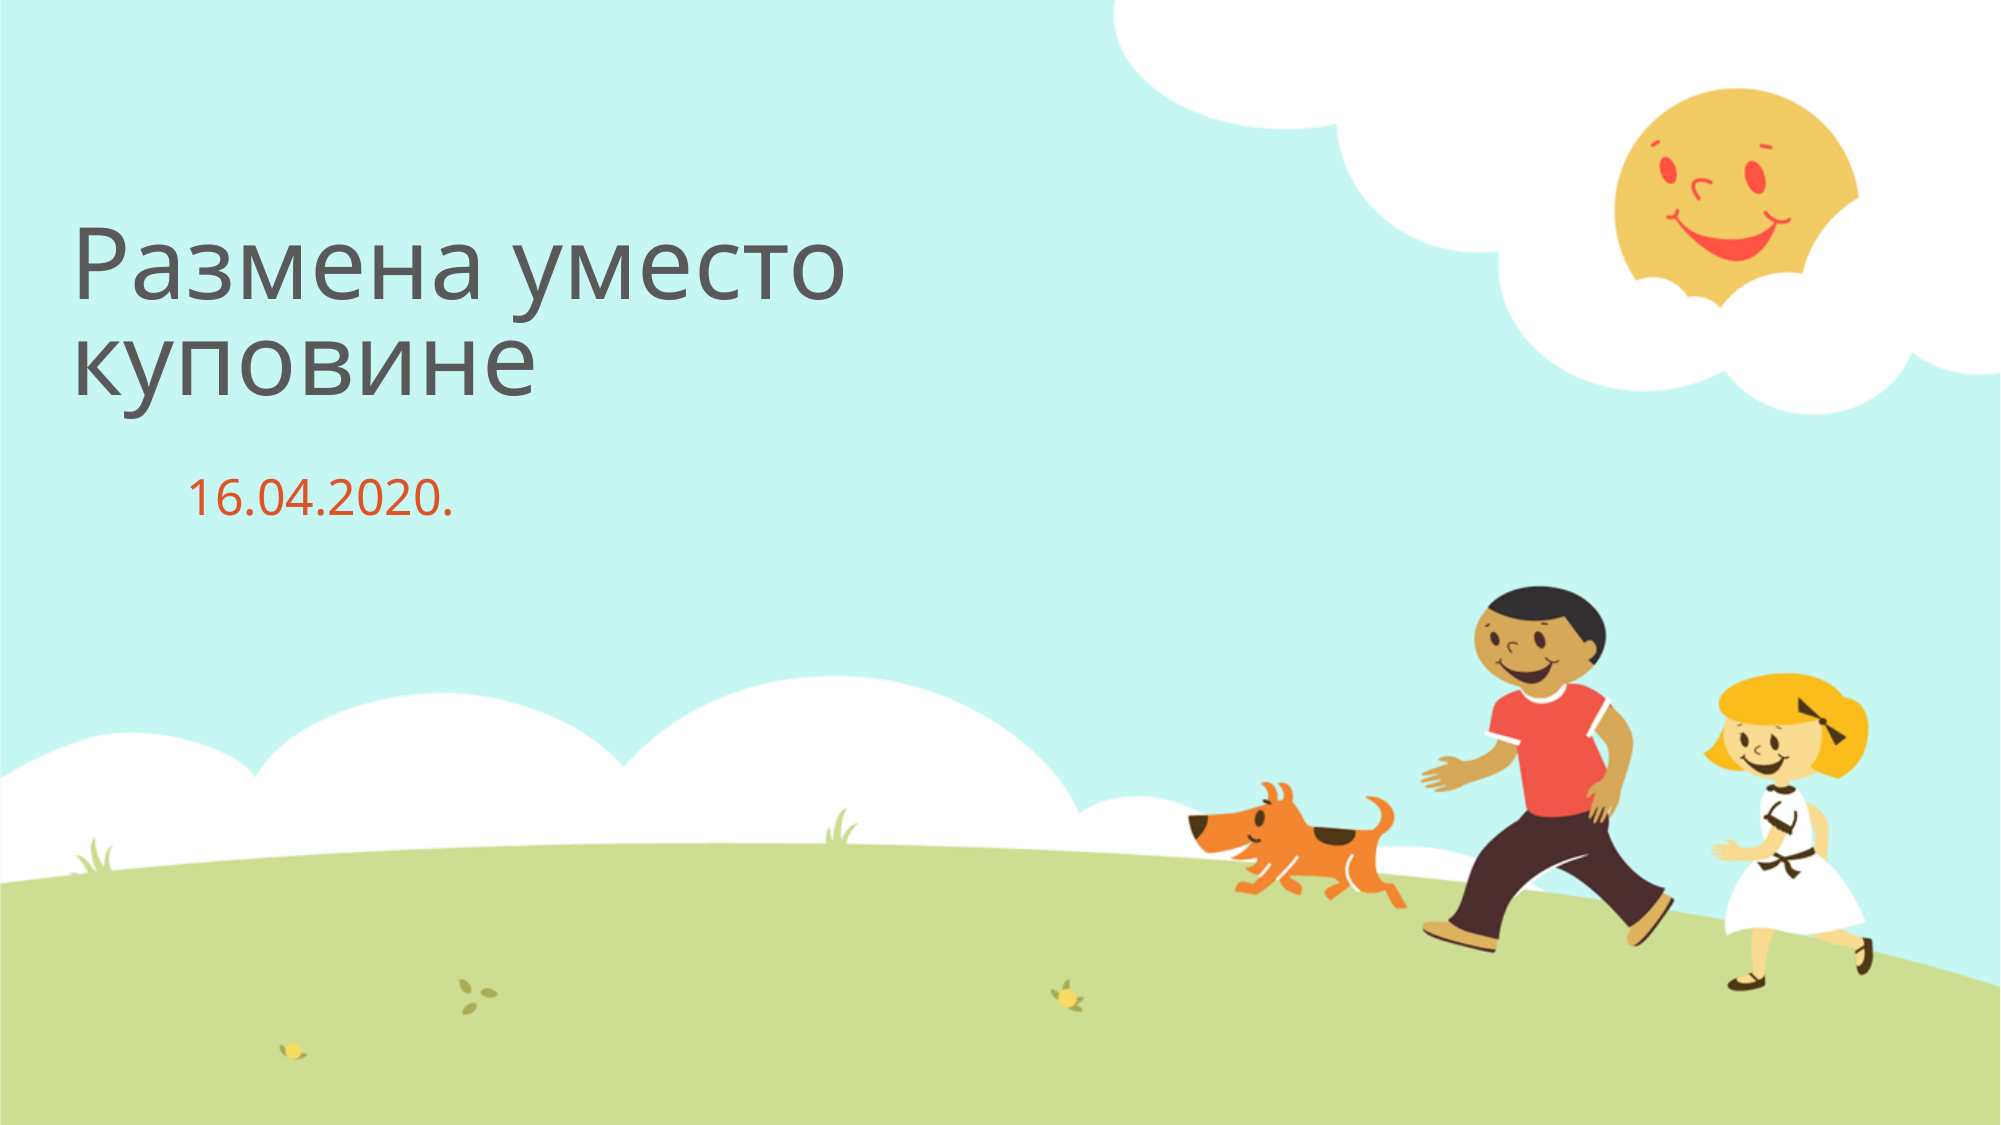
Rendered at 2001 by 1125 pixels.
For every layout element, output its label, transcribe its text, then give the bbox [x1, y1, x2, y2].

subtitle 16.04.2020. [171, 464, 504, 552]
title Размена уместо куповине [55, 177, 1318, 423]
picture [0, 0, 2001, 1125]
